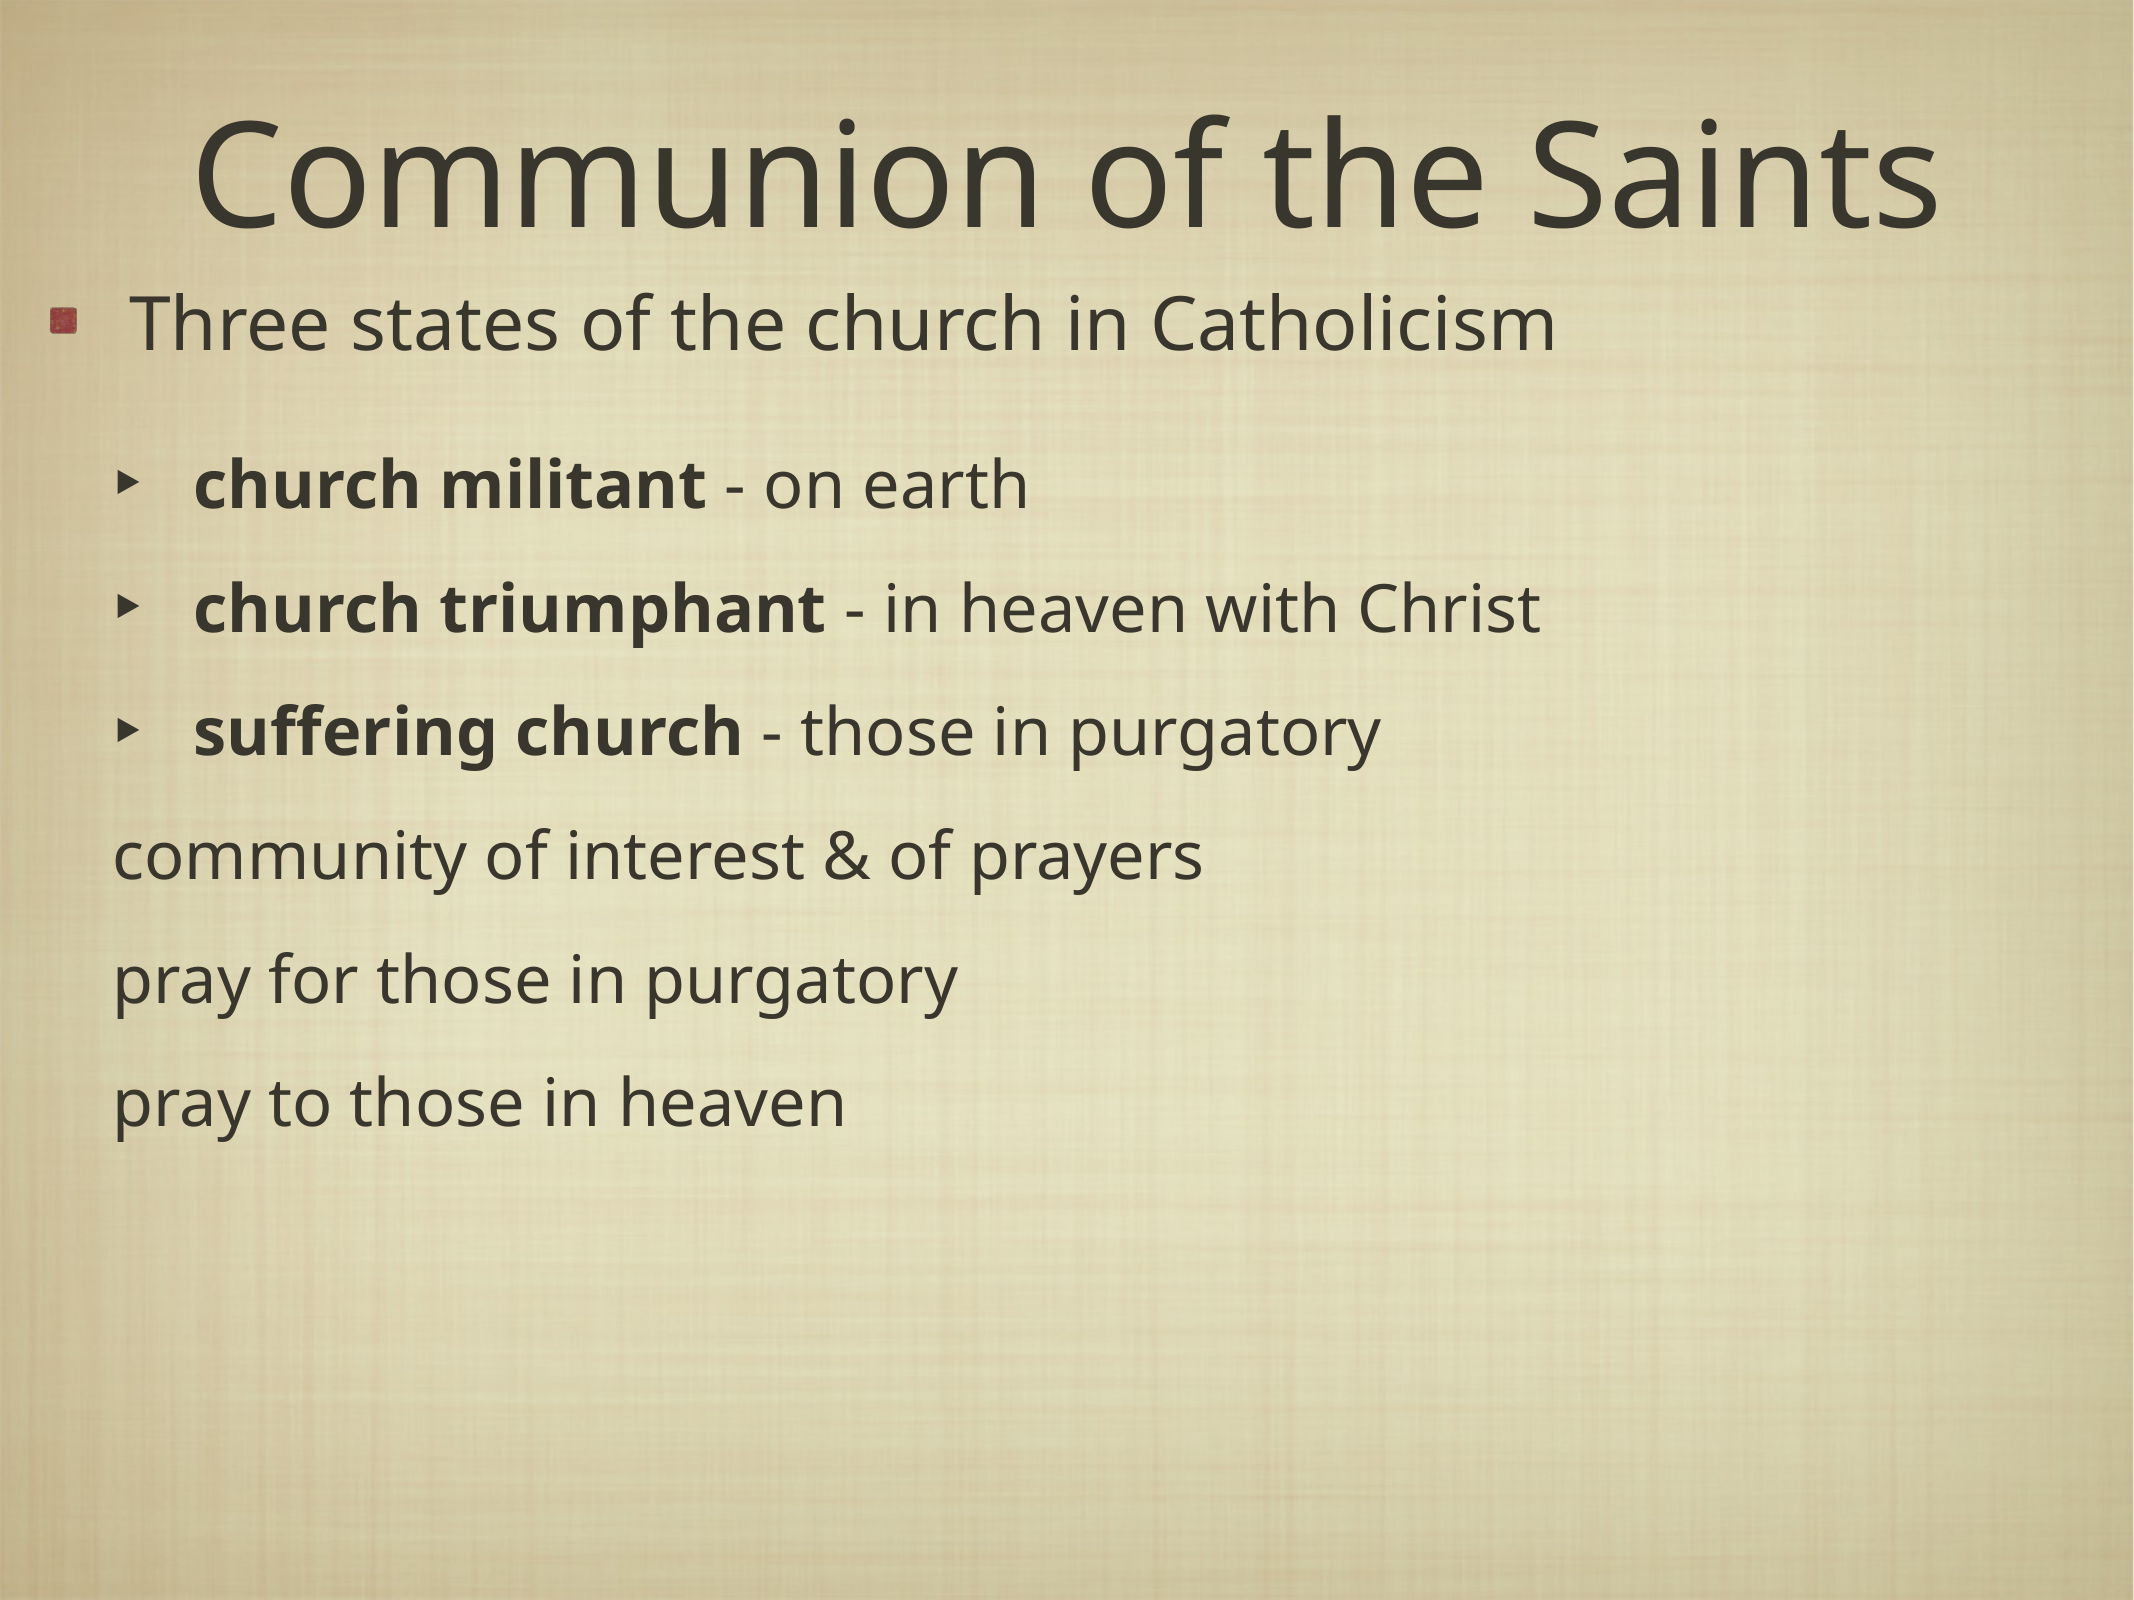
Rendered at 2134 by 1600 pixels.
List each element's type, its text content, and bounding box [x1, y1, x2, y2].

picture [0, 0, 2134, 1600]
text_box church militant - on earth church triumphant - in heaven with Christ suffering church - those in purgatory community of interest & of prayers pray for those in purgatory pray to those in heaven [104, 433, 2030, 1534]
list Three states of the church in Catholicism [39, 266, 2095, 409]
title Communion of the Saints [103, 61, 2030, 266]
